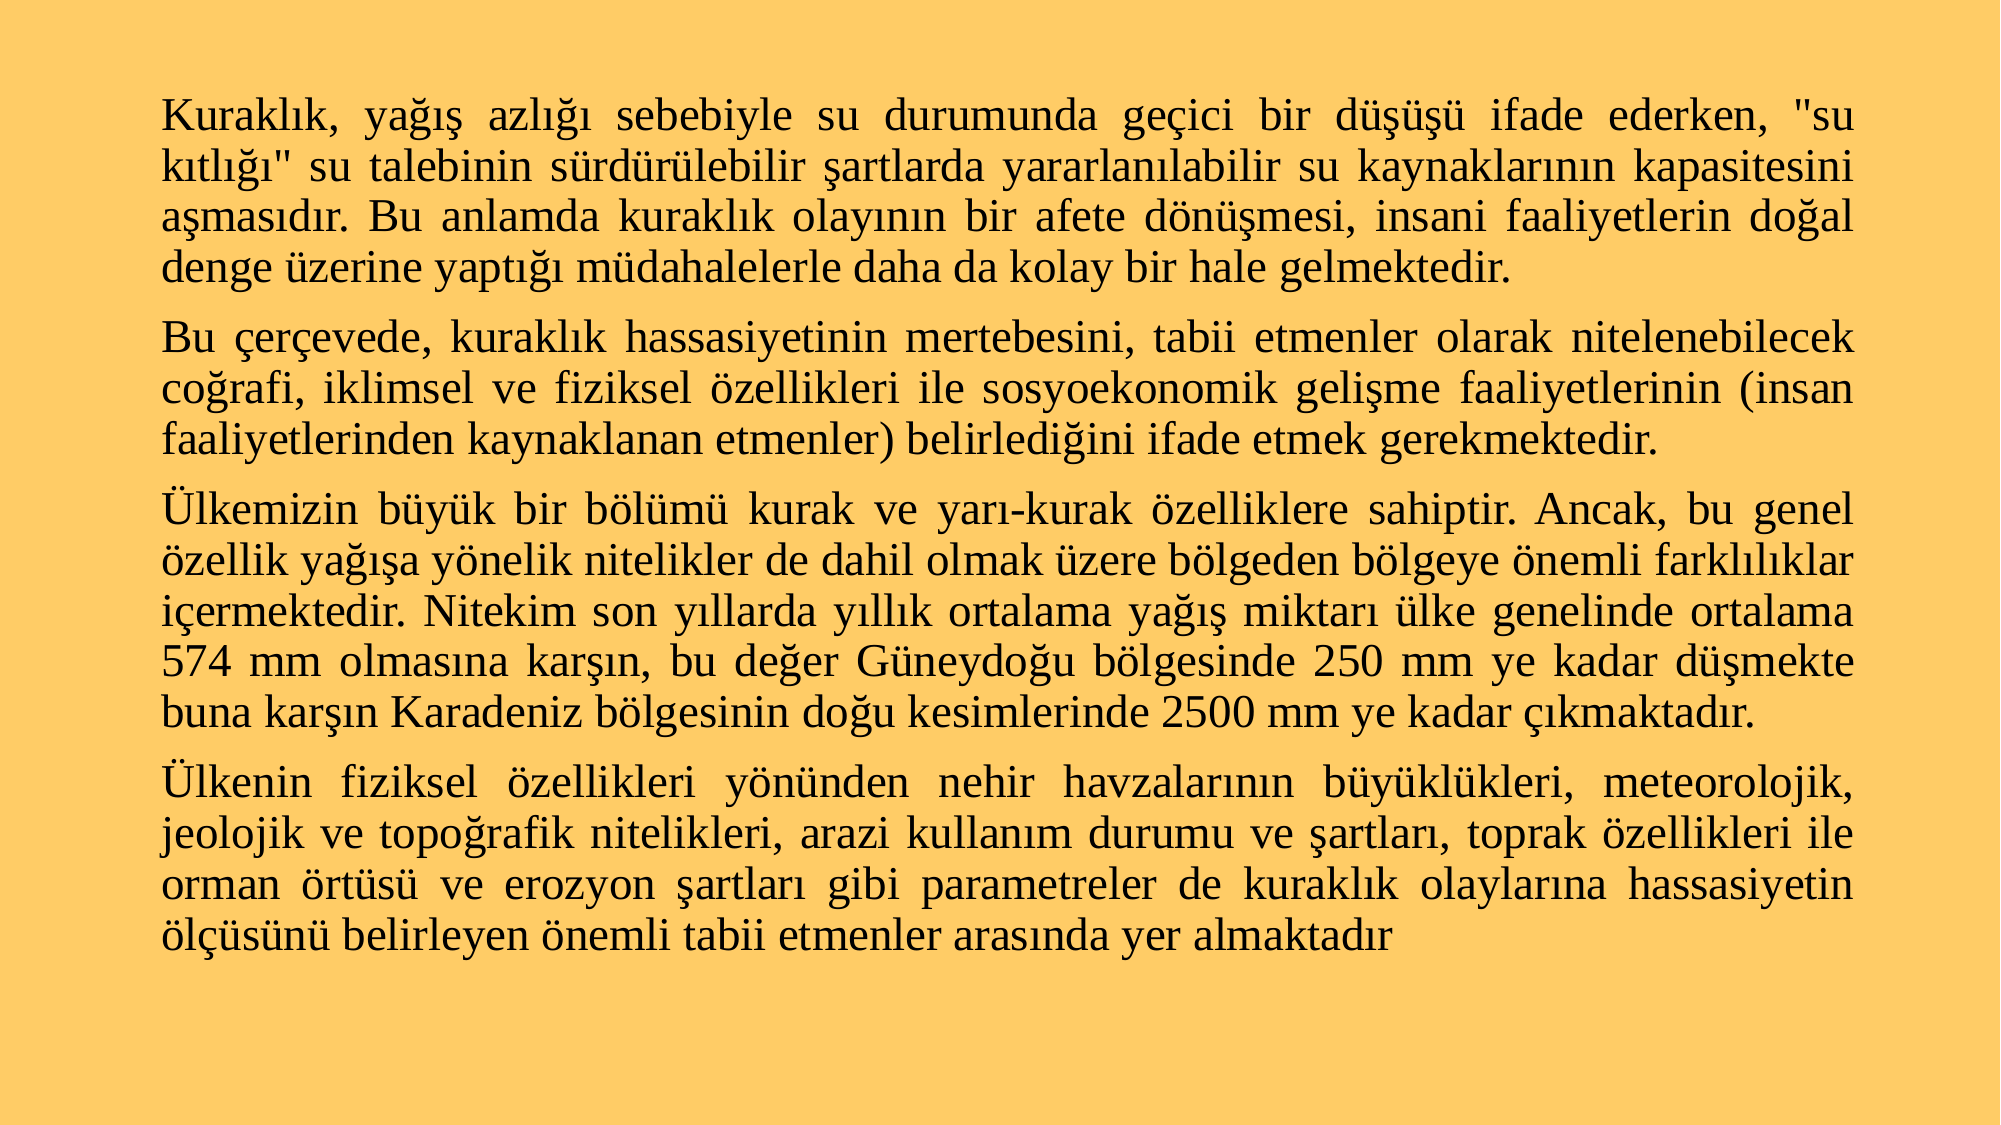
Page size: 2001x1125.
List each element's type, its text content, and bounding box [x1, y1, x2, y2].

list Kuraklık, yağış azlığı sebebiyle su durumunda geçici bir düşüşü ifade ederken, "su kıtlığı" su talebinin sürdürülebilir şartlarda yararlanılabilir su kaynaklarının kapasitesini aşmasıdır. Bu anlamda kuraklık olayının bir afete dönüşmesi, insani faaliyetlerin doğal denge üzerine yaptığı müdahalelerle daha da kolay bir hale gelmektedir. Bu çerçevede, kuraklık hassasiyetinin mertebesini, tabii etmenler olarak nitelenebilecek coğrafi, iklimsel ve fiziksel özellikleri ile sosyoekonomik gelişme faaliyetlerinin (insan faaliyetlerinden kaynaklanan etmenler) belirlediğini ifade etmek gerekmektedir. Ülkemizin büyük bir bölümü kurak ve yarı-kurak özelliklere sahiptir. Ancak, bu genel özellik yağışa yönelik nitelikler de dahil olmak üzere bölgeden bölgeye önemli farklılıklar içermektedir. Nitekim son yıllarda yıllık ortalama yağış miktarı ülke genelinde ortalama 574 mm olmasına karşın, bu değer Güneydoğu bölgesinde 250 mm ye kadar düşmekte buna karşın Karadeniz bölgesinin doğu kesimlerinde 2500 mm ye kadar çıkmaktadır. Ülkenin fiziksel özellikleri yönünden nehir havzalarının büyüklükleri, meteorolojik, jeolojik ve topoğrafik nitelikleri, arazi kullanım durumu ve şartları, toprak özellikleri ile orman örtüsü ve erozyon şartları gibi parametreler de kuraklık olaylarına hassasiyetin ölçüsünü belirleyen önemli tabii etmenler arasında yer almaktadır [146, 82, 1872, 994]
